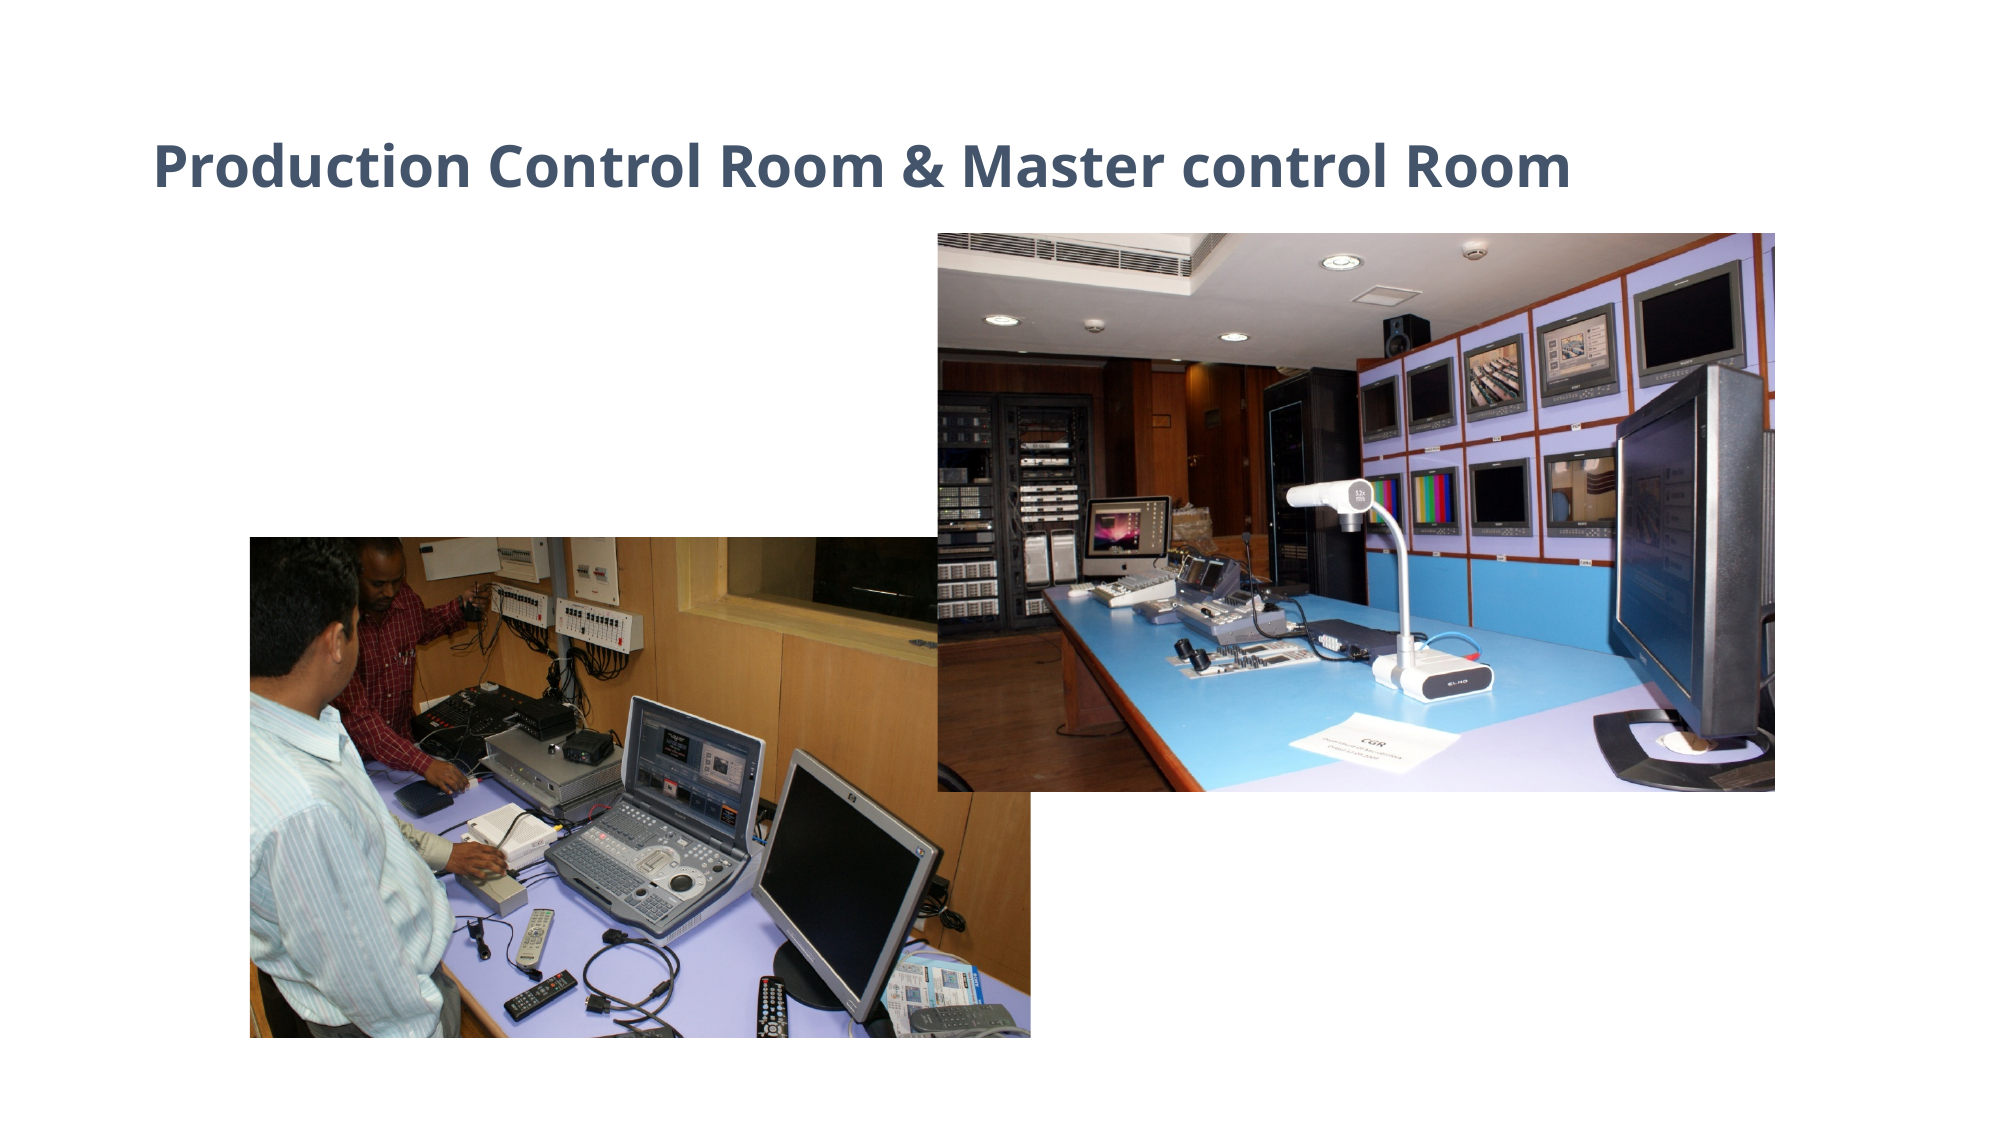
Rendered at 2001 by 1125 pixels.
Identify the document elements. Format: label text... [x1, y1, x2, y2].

title Production Control Room & Master control Room [137, 59, 1863, 278]
picture [249, 233, 1775, 1038]
